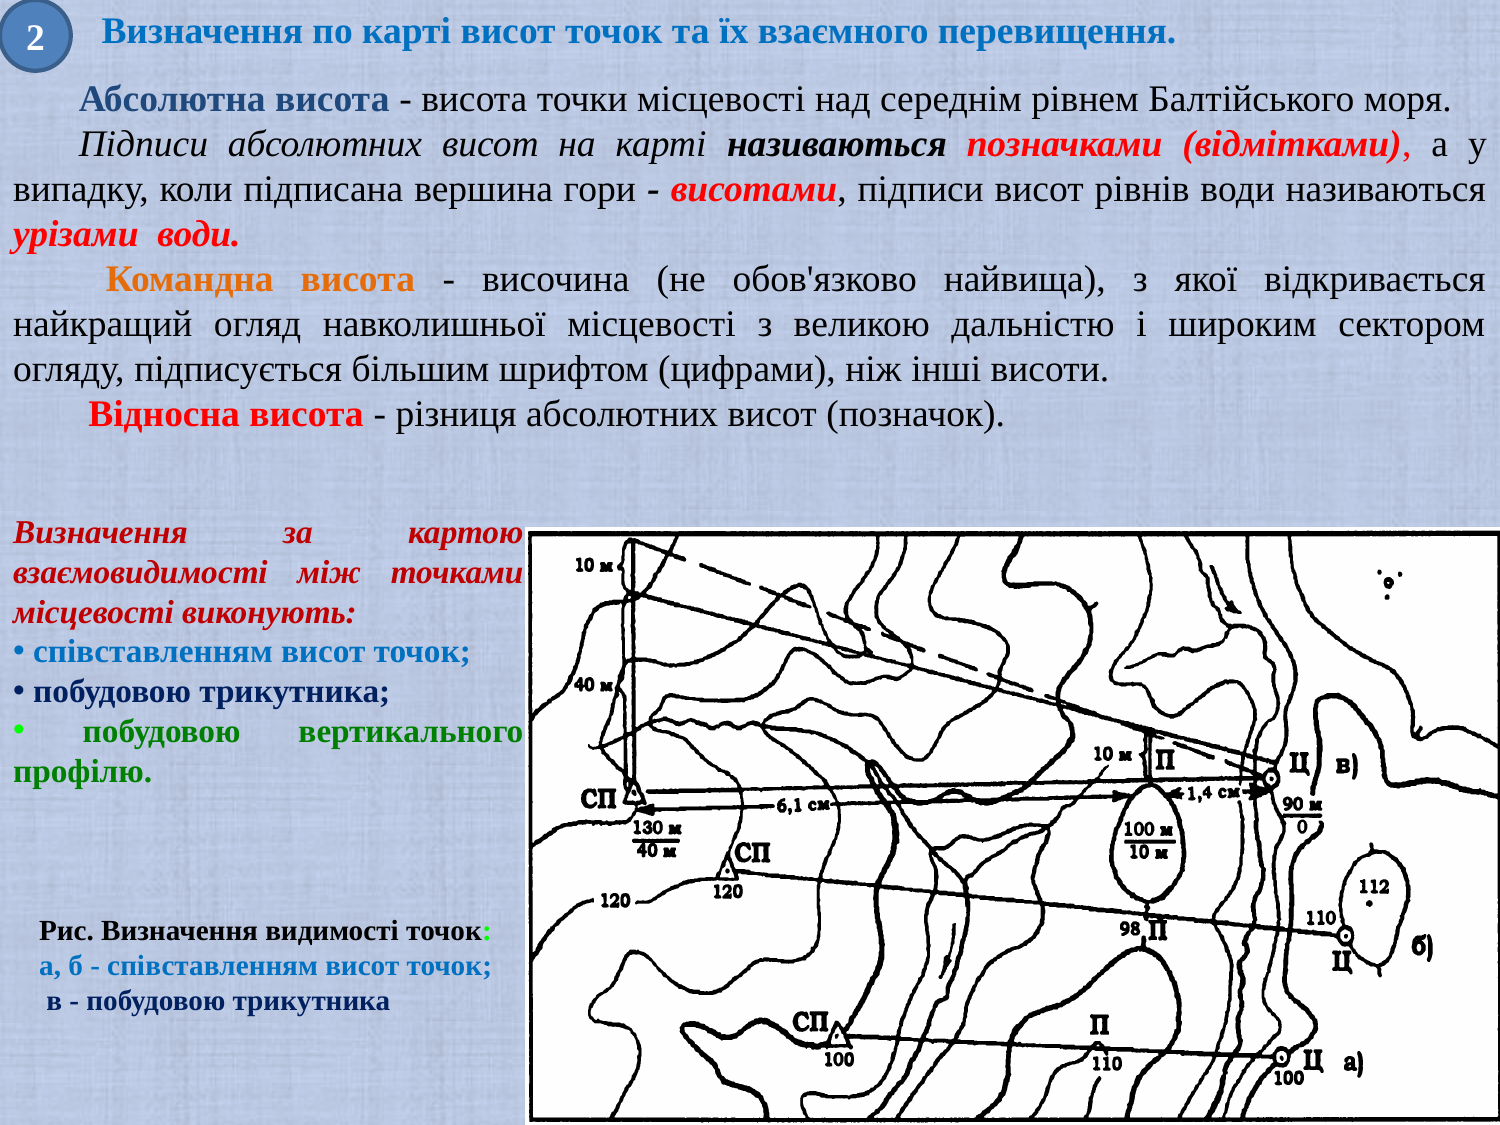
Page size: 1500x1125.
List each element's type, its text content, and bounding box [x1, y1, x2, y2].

text_box Визначення по карті висот точок та їх взаємного перевищення. [88, 0, 1247, 58]
text_box Абсолютна висота - висота точки місцевості над середнім рівнем Балтійського моря. Підписи абсолютних висот на карті називаються позначками (відмітками), а у випадку, коли підписана вершина гори - висотами, підписи висот рівнів води називаються урізами води. Командна висота - височина (не обов'язково найвища), з якої відкривається найкращий огляд навколишньої місцевості з великою дальністю і широким сектором огляду, підписується більшим шрифтом (цифрами), ніж інші висоти. Відносна висота - різниця абсолютних висот (позначок). [0, 66, 1500, 525]
picture [525, 526, 1500, 1125]
text_box Рис. Визначення видимості точок: а, б - співставленням висот точок; в - побудовою трикутника [0, 905, 514, 1023]
text_box 2 [0, 0, 73, 73]
text_box Визначення за картою взаємовидимості між точками місцевості виконують: співставленням висот точок; побудовою трикутника; побудовою вертикального профілю. [0, 503, 538, 796]
